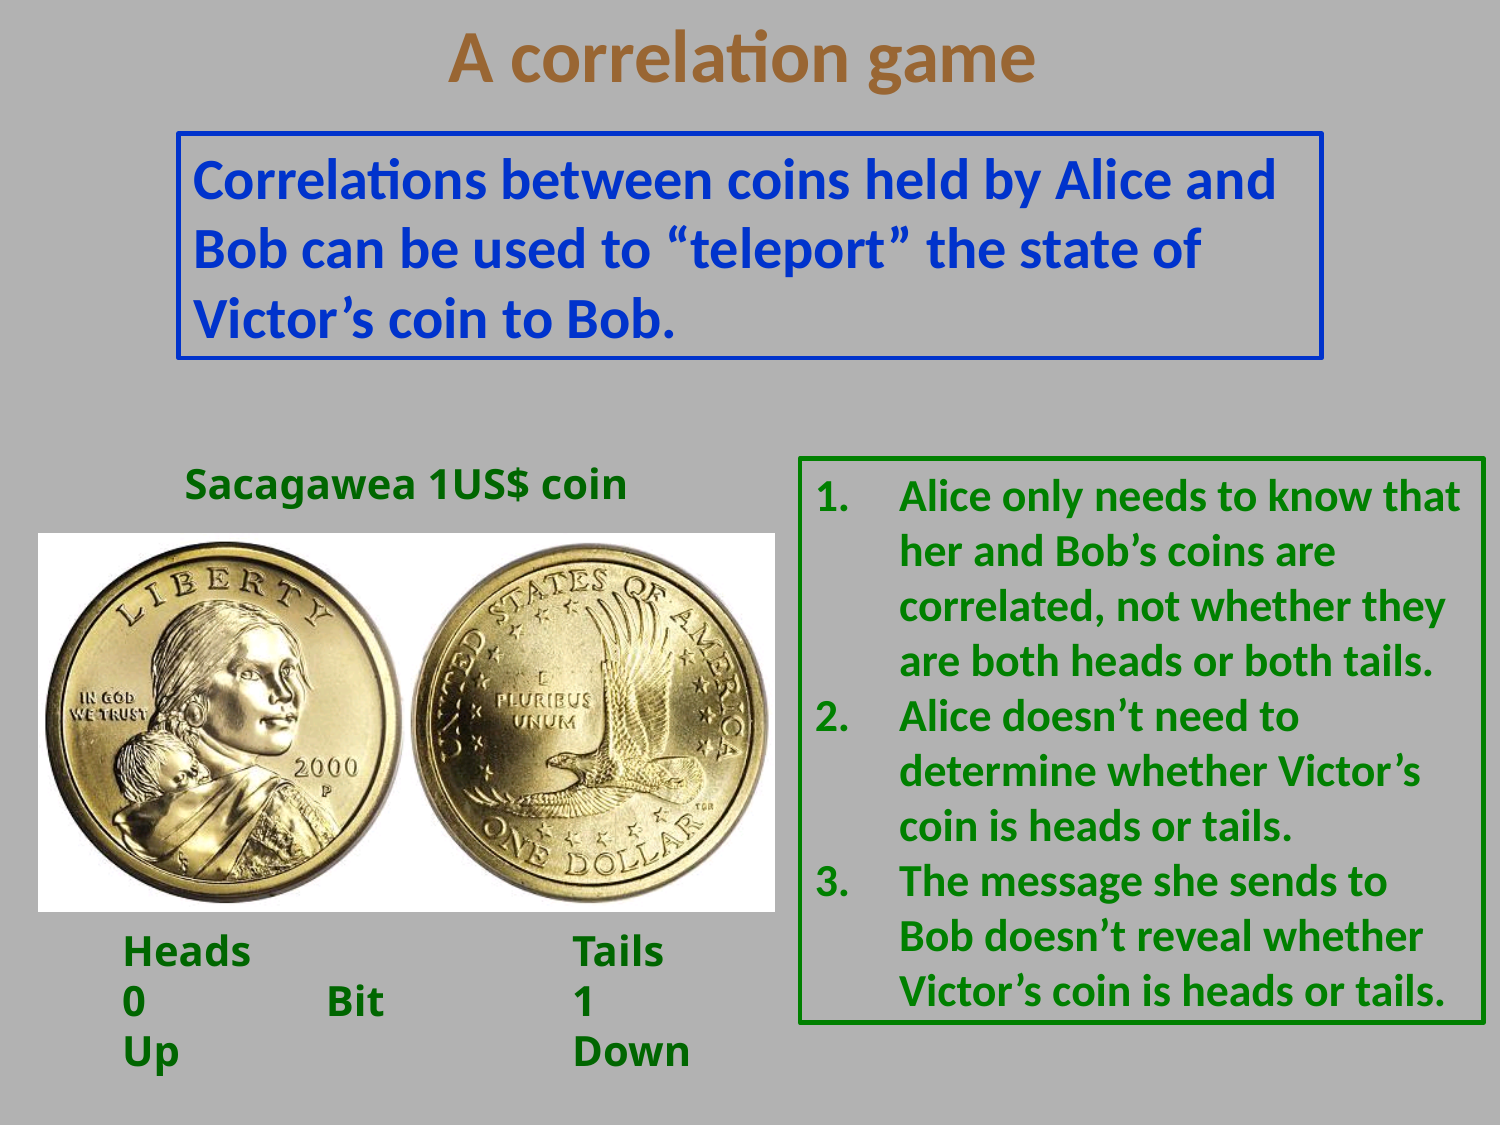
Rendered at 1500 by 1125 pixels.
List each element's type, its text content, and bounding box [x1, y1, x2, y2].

text_box Alice only needs to know that her and Bob’s coins are correlated, not whether they are both heads or both tails. Alice doesn’t need to determine whether Victor’s coin is heads or tails. The message she sends to Bob doesn’t reveal whether Victor’s coin is heads or tails. [800, 458, 1484, 1023]
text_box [37, 449, 776, 1085]
text_box A correlation game [378, 0, 1122, 105]
text_box Correlations between coins held by Alice and Bob can be used to “teleport” the state of Victor’s coin to Bob. [178, 133, 1322, 358]
